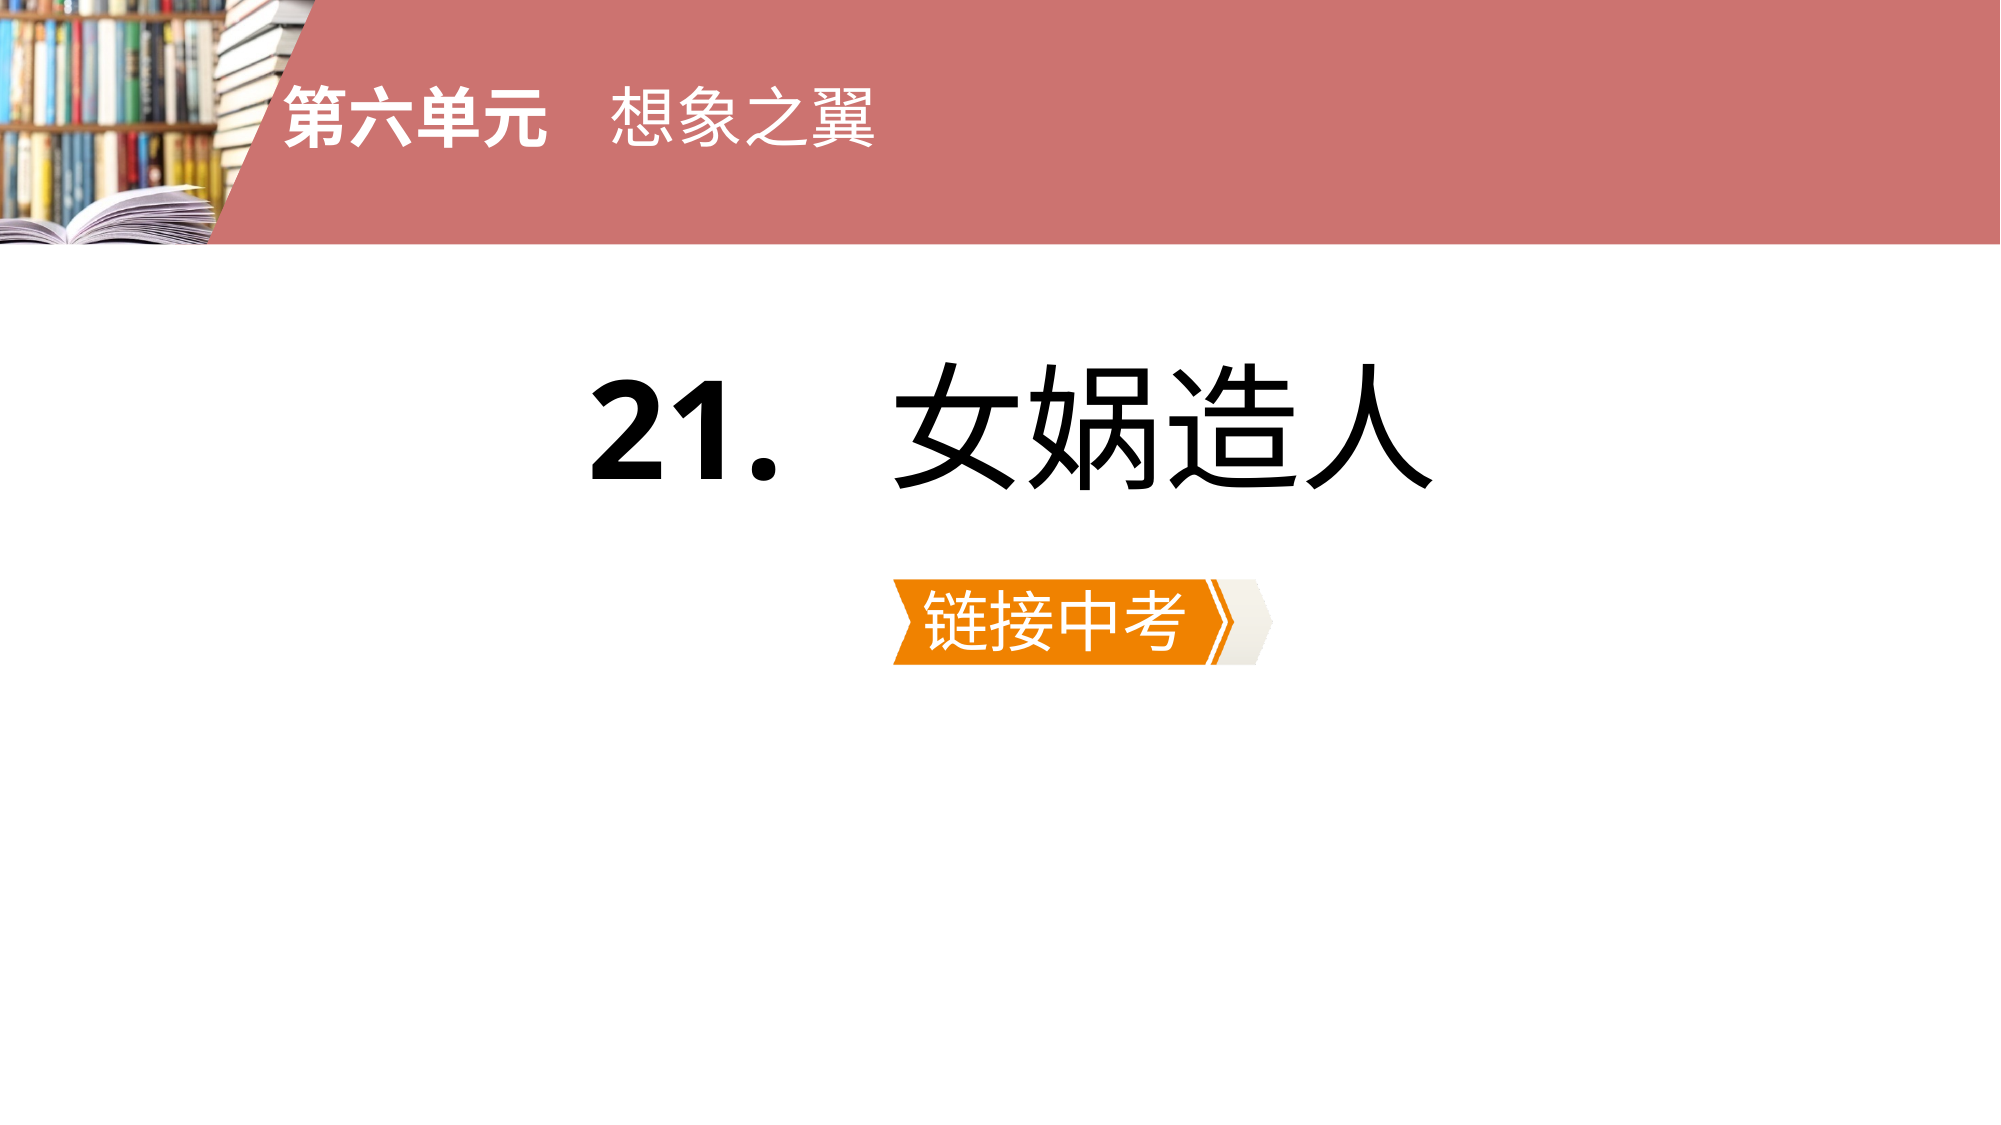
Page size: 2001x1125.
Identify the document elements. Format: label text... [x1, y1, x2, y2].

text_box [208, 0, 2000, 247]
text_box 第六单元 想象之翼 [267, 68, 1005, 164]
picture [889, 575, 1275, 668]
text_box [0, 0, 318, 247]
text_box 21. 女娲造人 [115, 335, 1911, 515]
